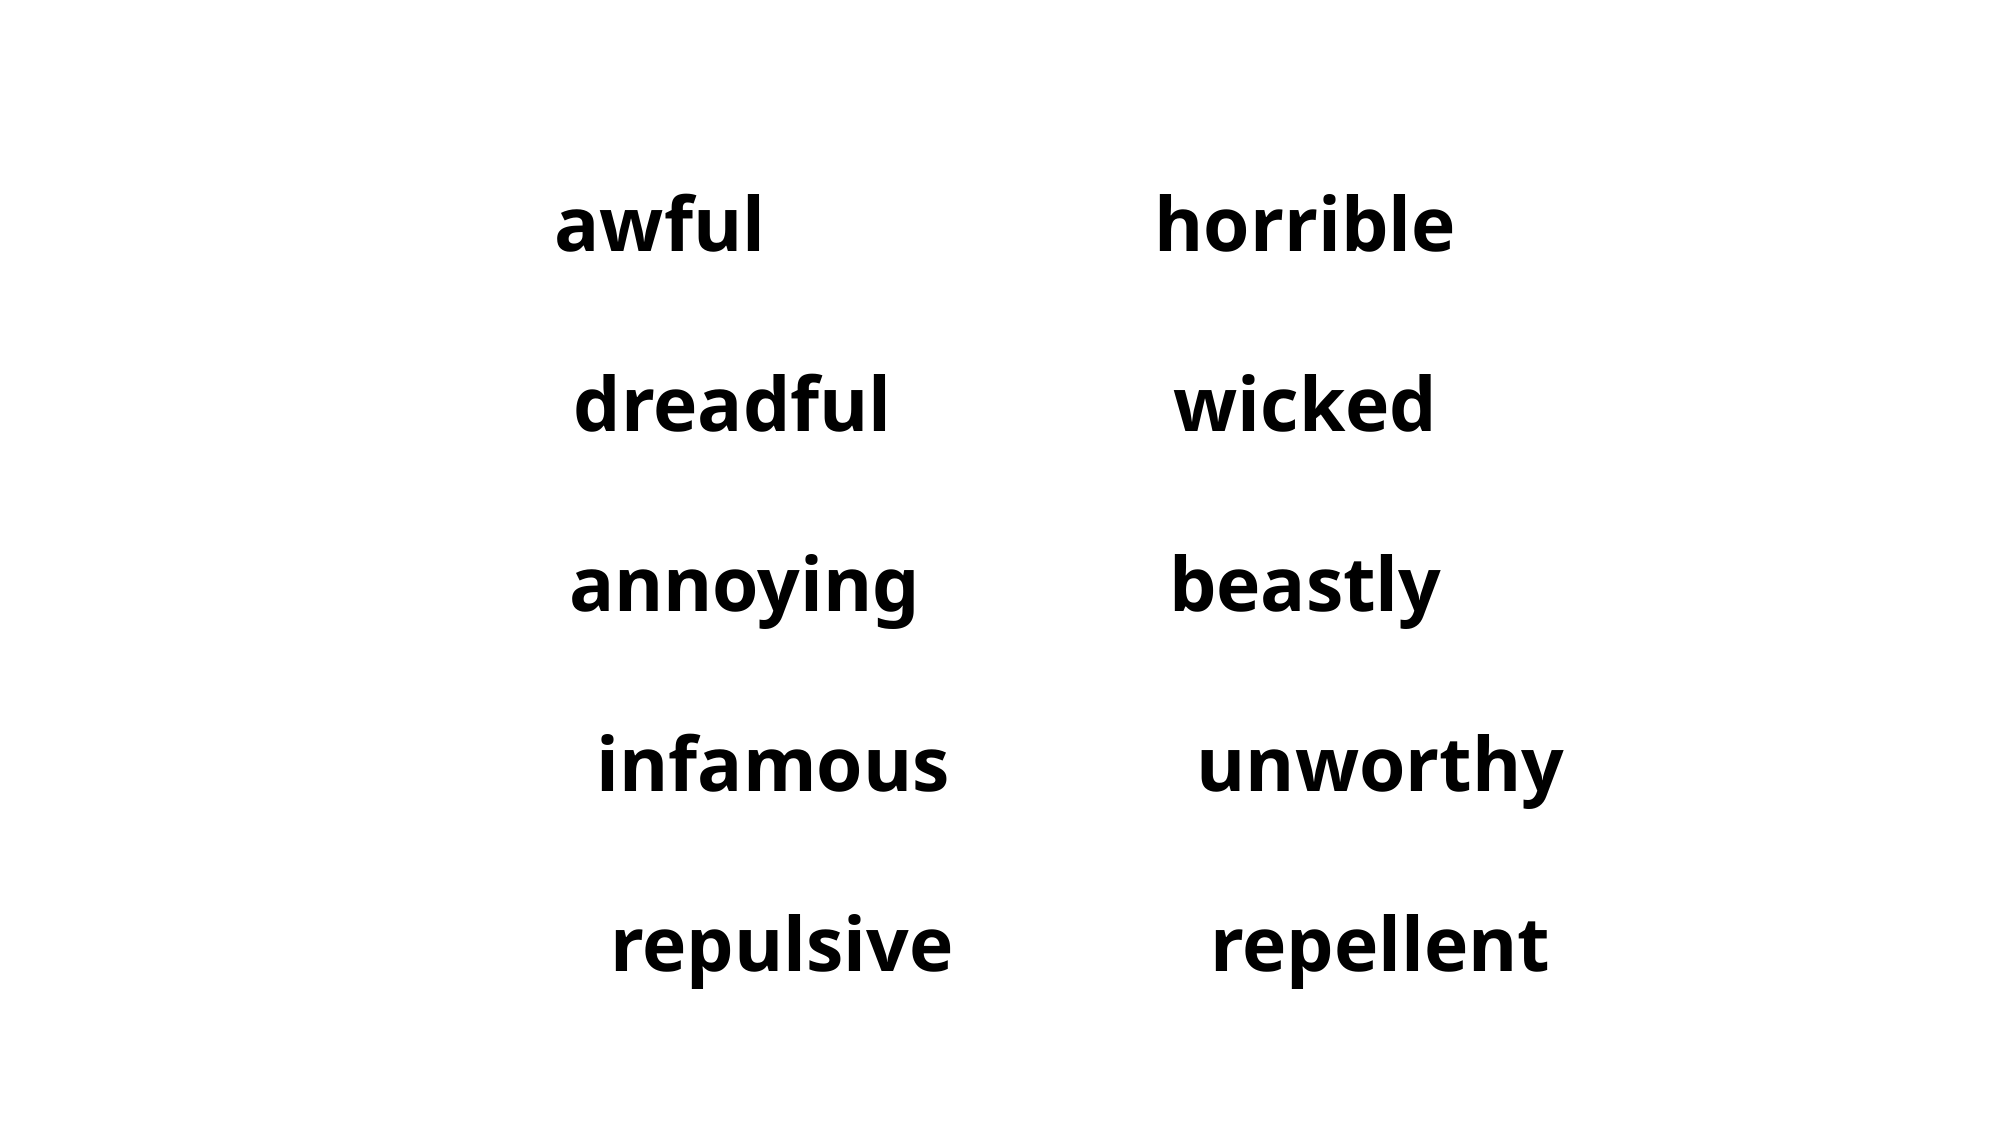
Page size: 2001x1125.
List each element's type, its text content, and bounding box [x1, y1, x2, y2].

text_box awful horrible dreadful wicked annoying beastly infamous unworthy repulsive repellent [10, 168, 2000, 1125]
